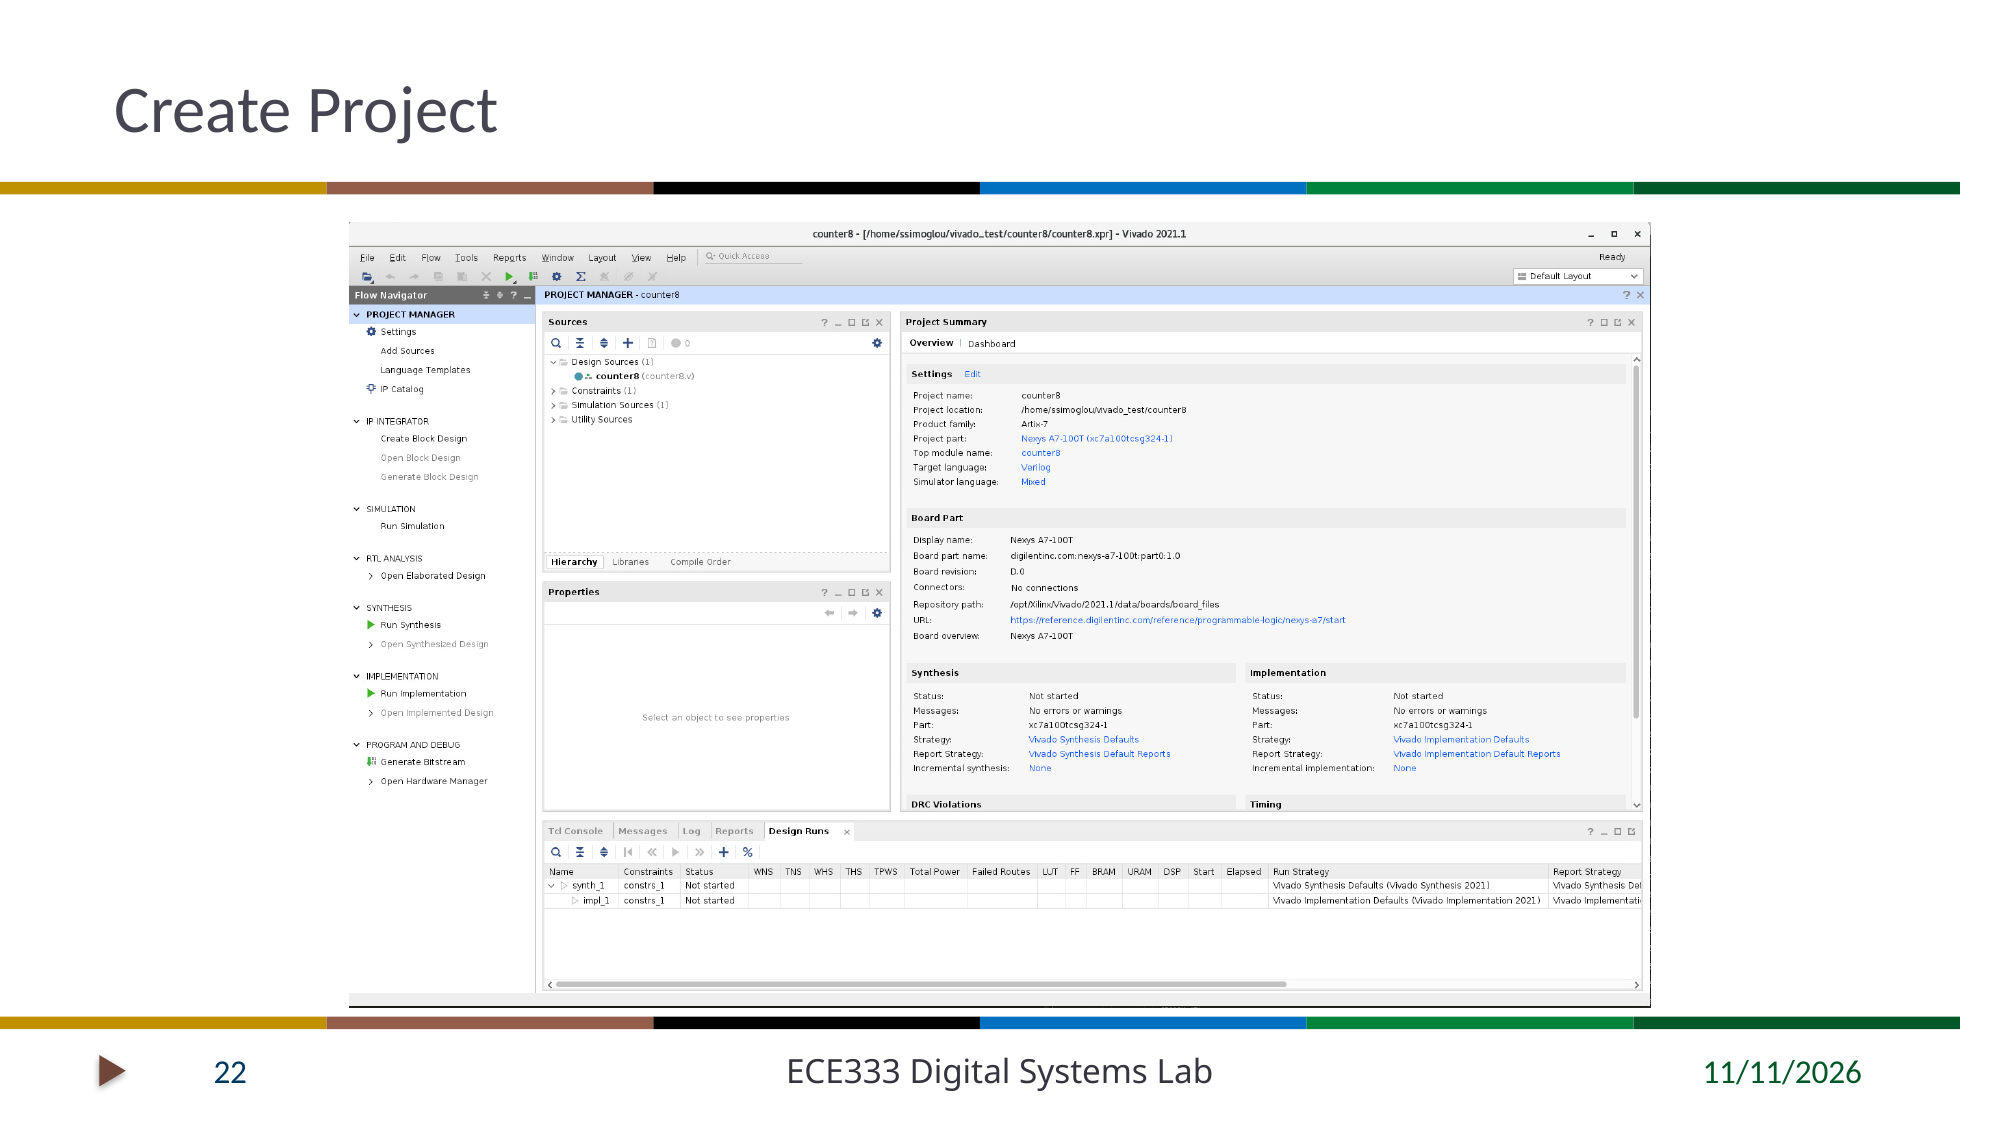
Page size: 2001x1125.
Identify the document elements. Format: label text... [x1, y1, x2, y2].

footer ECE333 Digital Systems Lab [456, 1042, 1544, 1103]
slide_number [1663, 1042, 1901, 1103]
title Create Project [99, 24, 1900, 188]
picture [349, 222, 1651, 1008]
slide_number 22 [133, 1042, 327, 1103]
